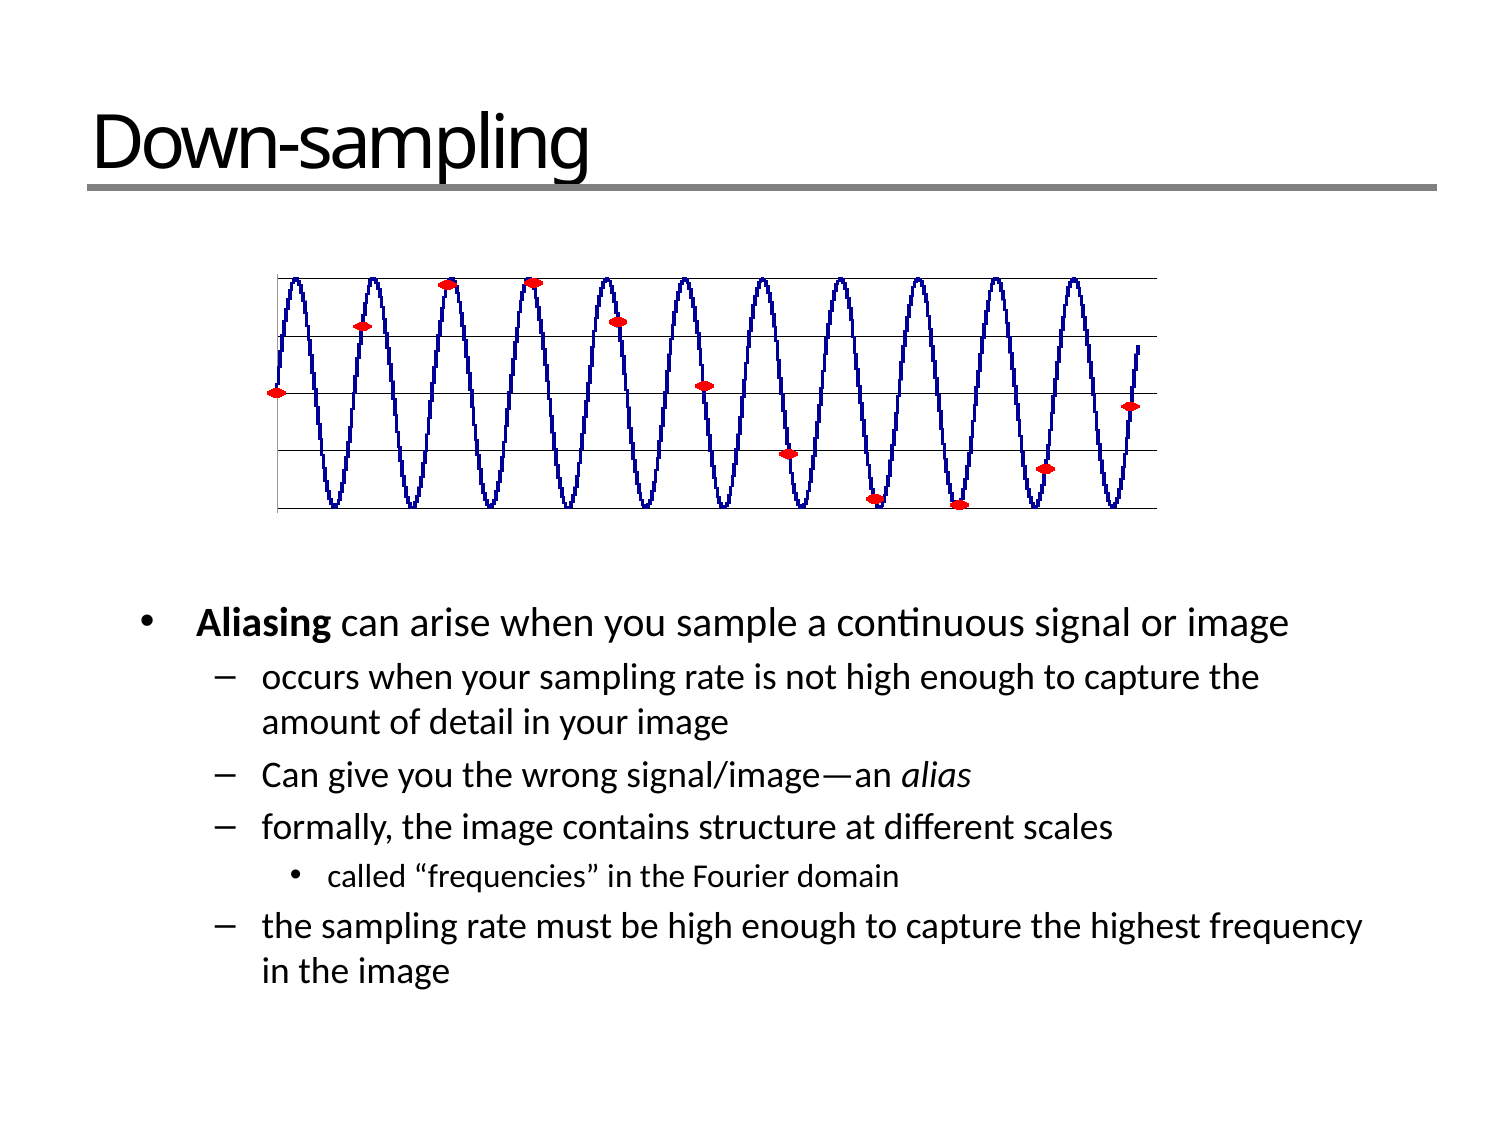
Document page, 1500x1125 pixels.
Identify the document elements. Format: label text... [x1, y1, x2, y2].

picture [262, 274, 1157, 513]
text_box Down-sampling [74, 45, 1425, 233]
text_box Aliasing can arise when you sample a continuous signal or image occurs when your sampling rate is not high enough to capture the amount of detail in your image Can give you the wrong signal/image—an alias formally, the image contains structure at different scales called “frequencies” in the Fourier domain the sampling rate must be high enough to capture the highest frequency in the image [124, 587, 1400, 1038]
